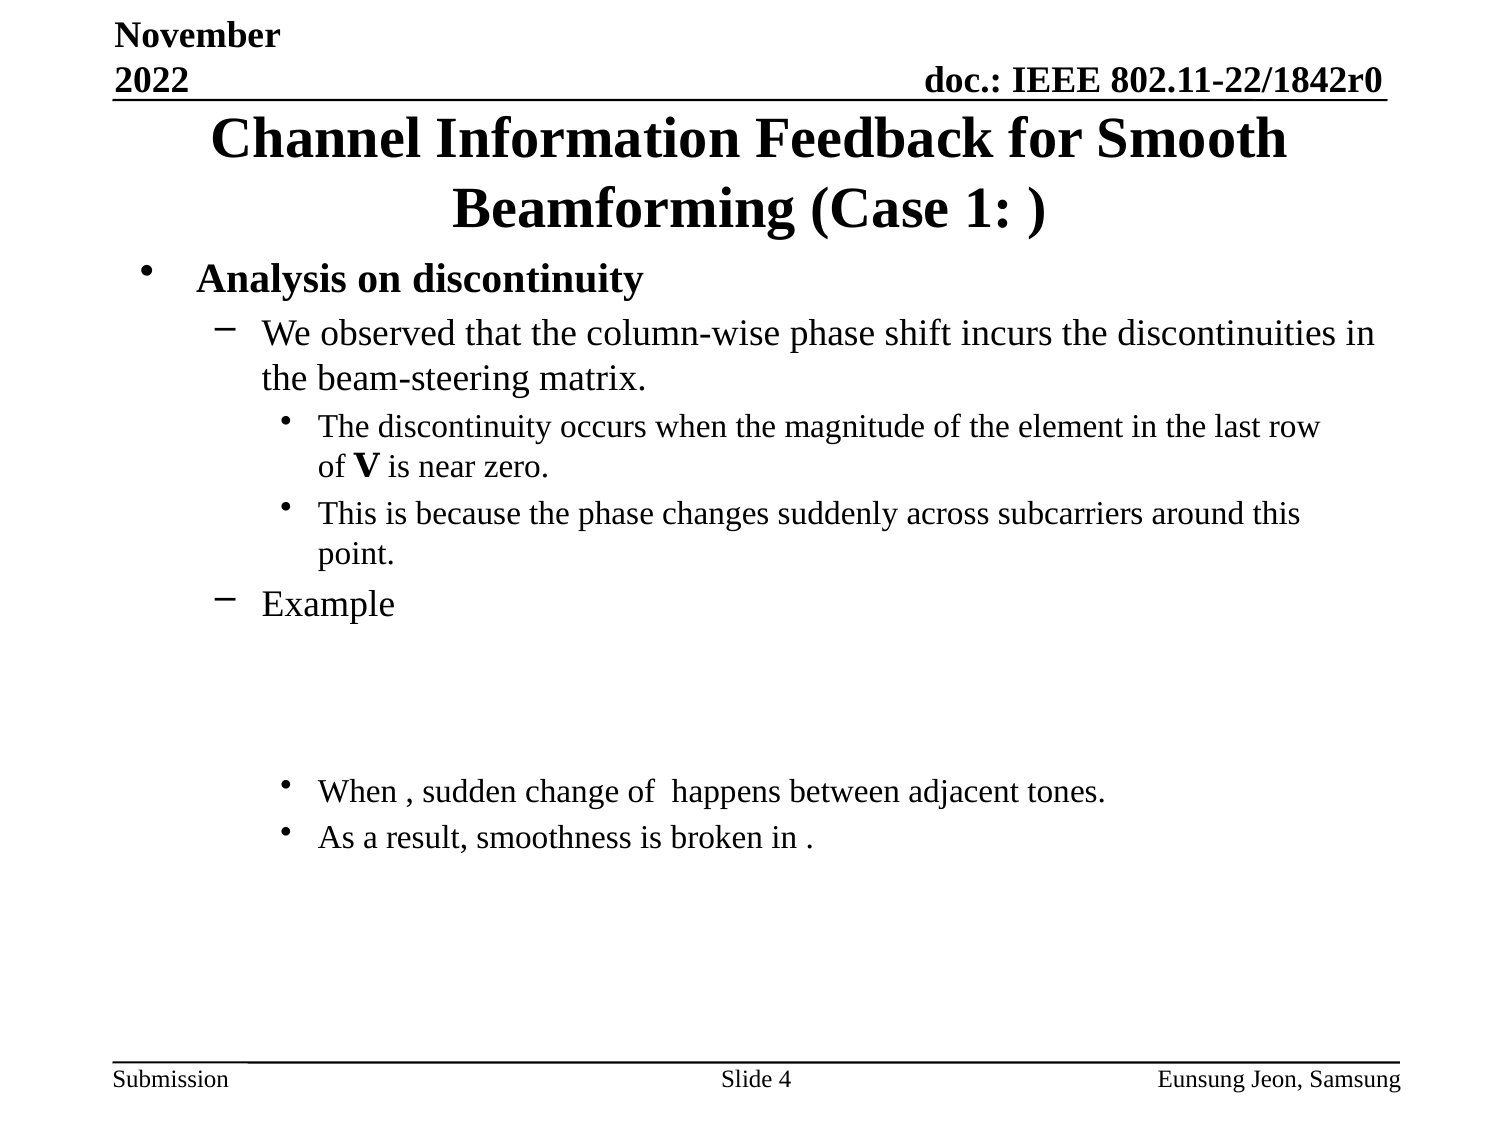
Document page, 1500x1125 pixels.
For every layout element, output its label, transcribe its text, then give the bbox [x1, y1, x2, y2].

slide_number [114, 54, 286, 101]
footer Eunsung Jeon, Samsung [1133, 1061, 1402, 1093]
slide_number Slide 4 [712, 1061, 800, 1093]
